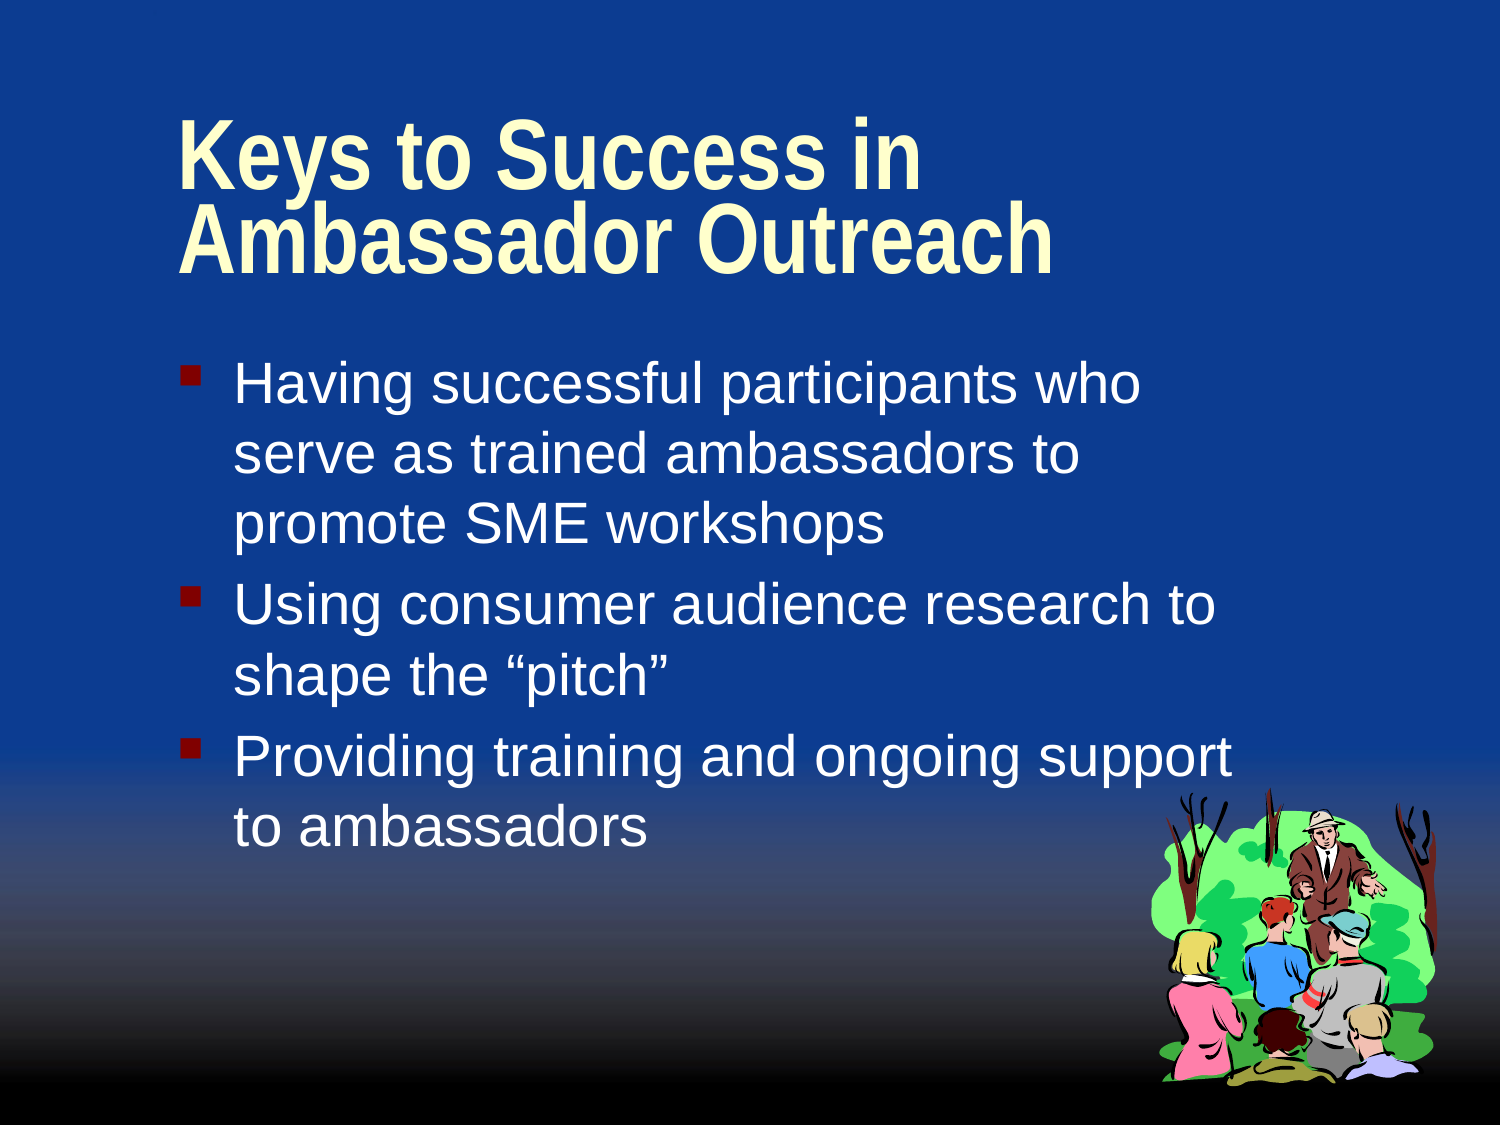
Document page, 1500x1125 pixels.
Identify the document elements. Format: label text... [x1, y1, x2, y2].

list Having successful participants who serve as trained ambassadors to promote SME workshops Using consumer audience research to shape the “pitch” Providing training and ongoing support to ambassadors [162, 337, 1288, 1013]
picture [0, 0, 1500, 1125]
title Keys to Success in Ambassador Outreach [162, 112, 1288, 301]
